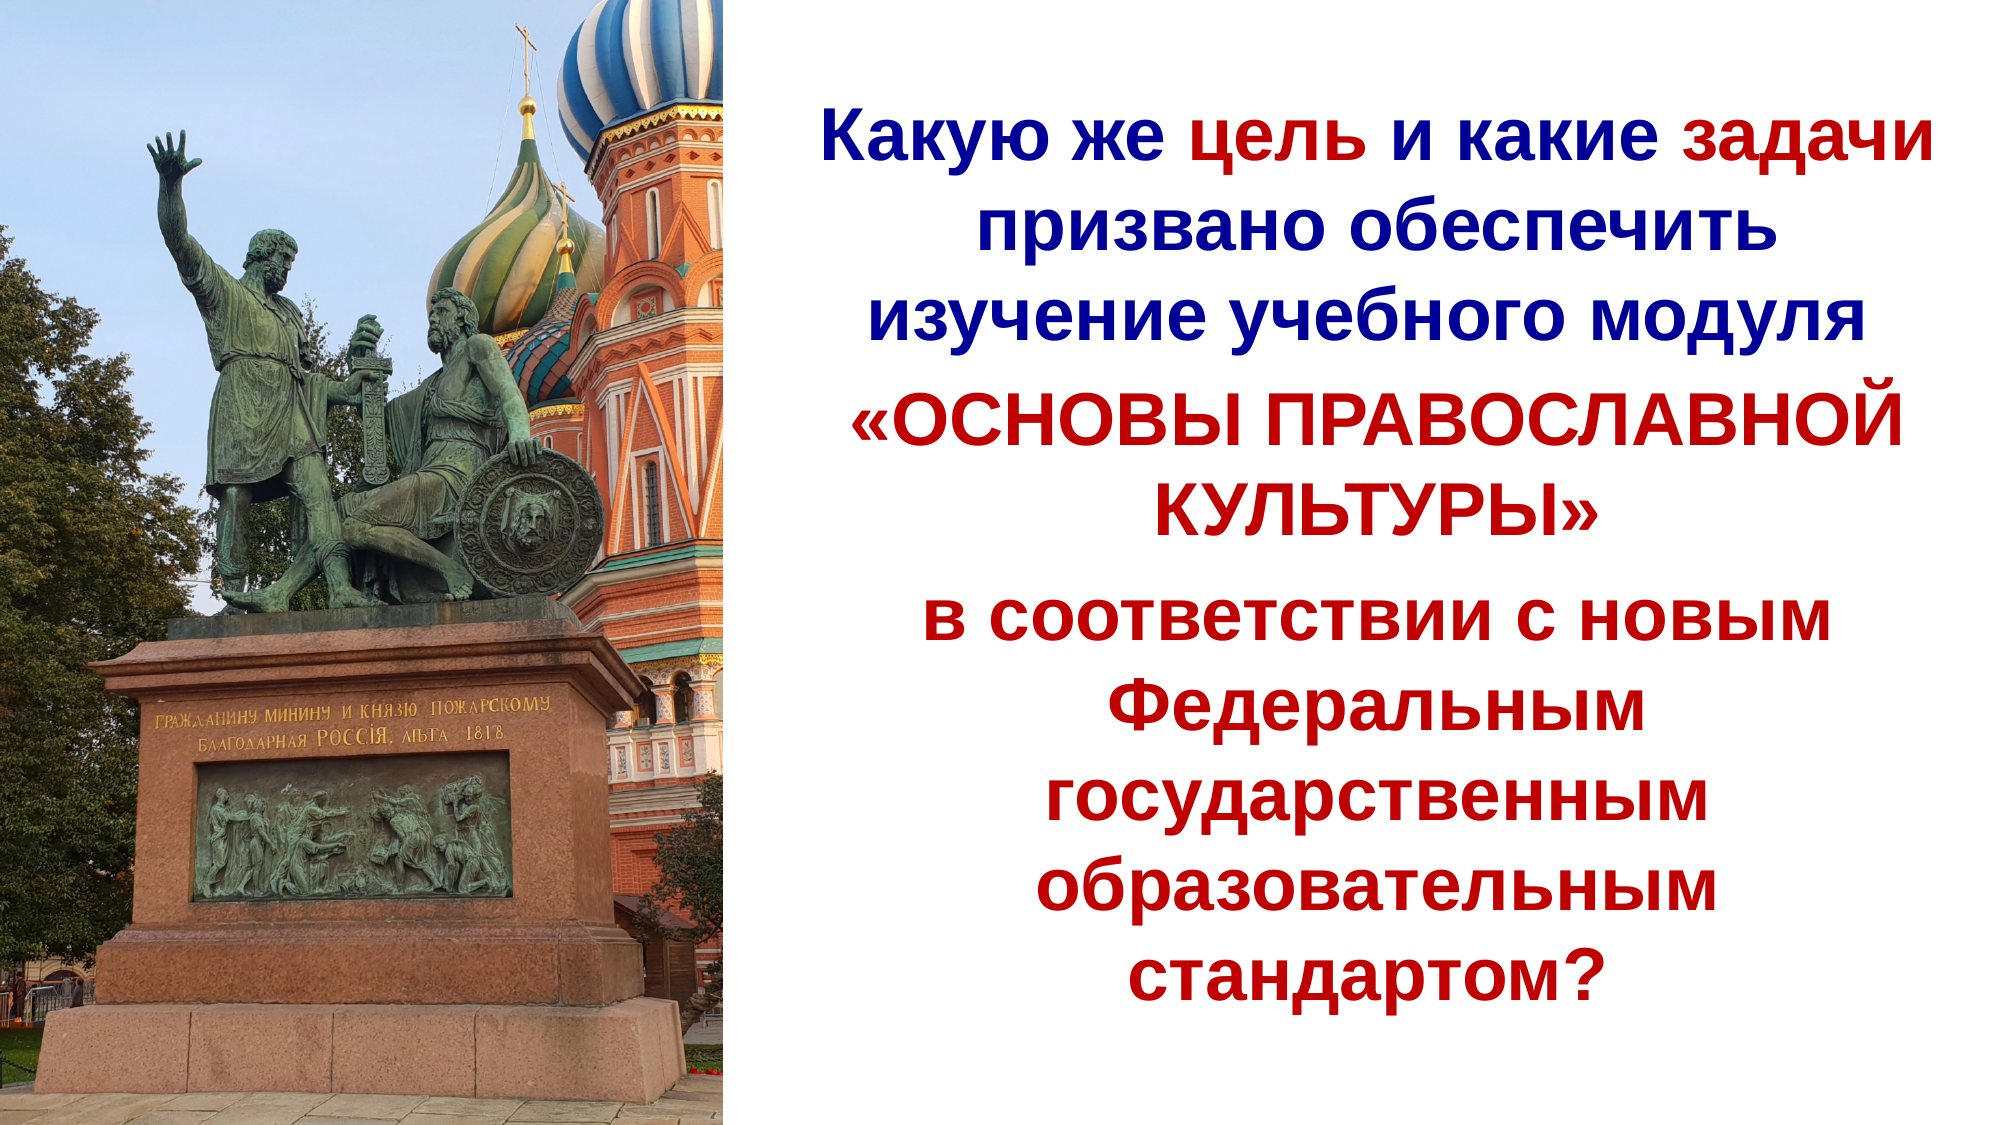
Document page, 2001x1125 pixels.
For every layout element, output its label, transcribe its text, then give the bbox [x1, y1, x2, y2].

picture [0, 0, 723, 1125]
text_box Какую же цель и какие задачи призвано обеспечить изучение учебного модуля «ОСНОВЫ ПРАВОСЛАВНОЙ КУЛЬТУРЫ» в соответствии с новым Федеральным государственным образовательным стандартом? [799, 78, 1957, 1023]
